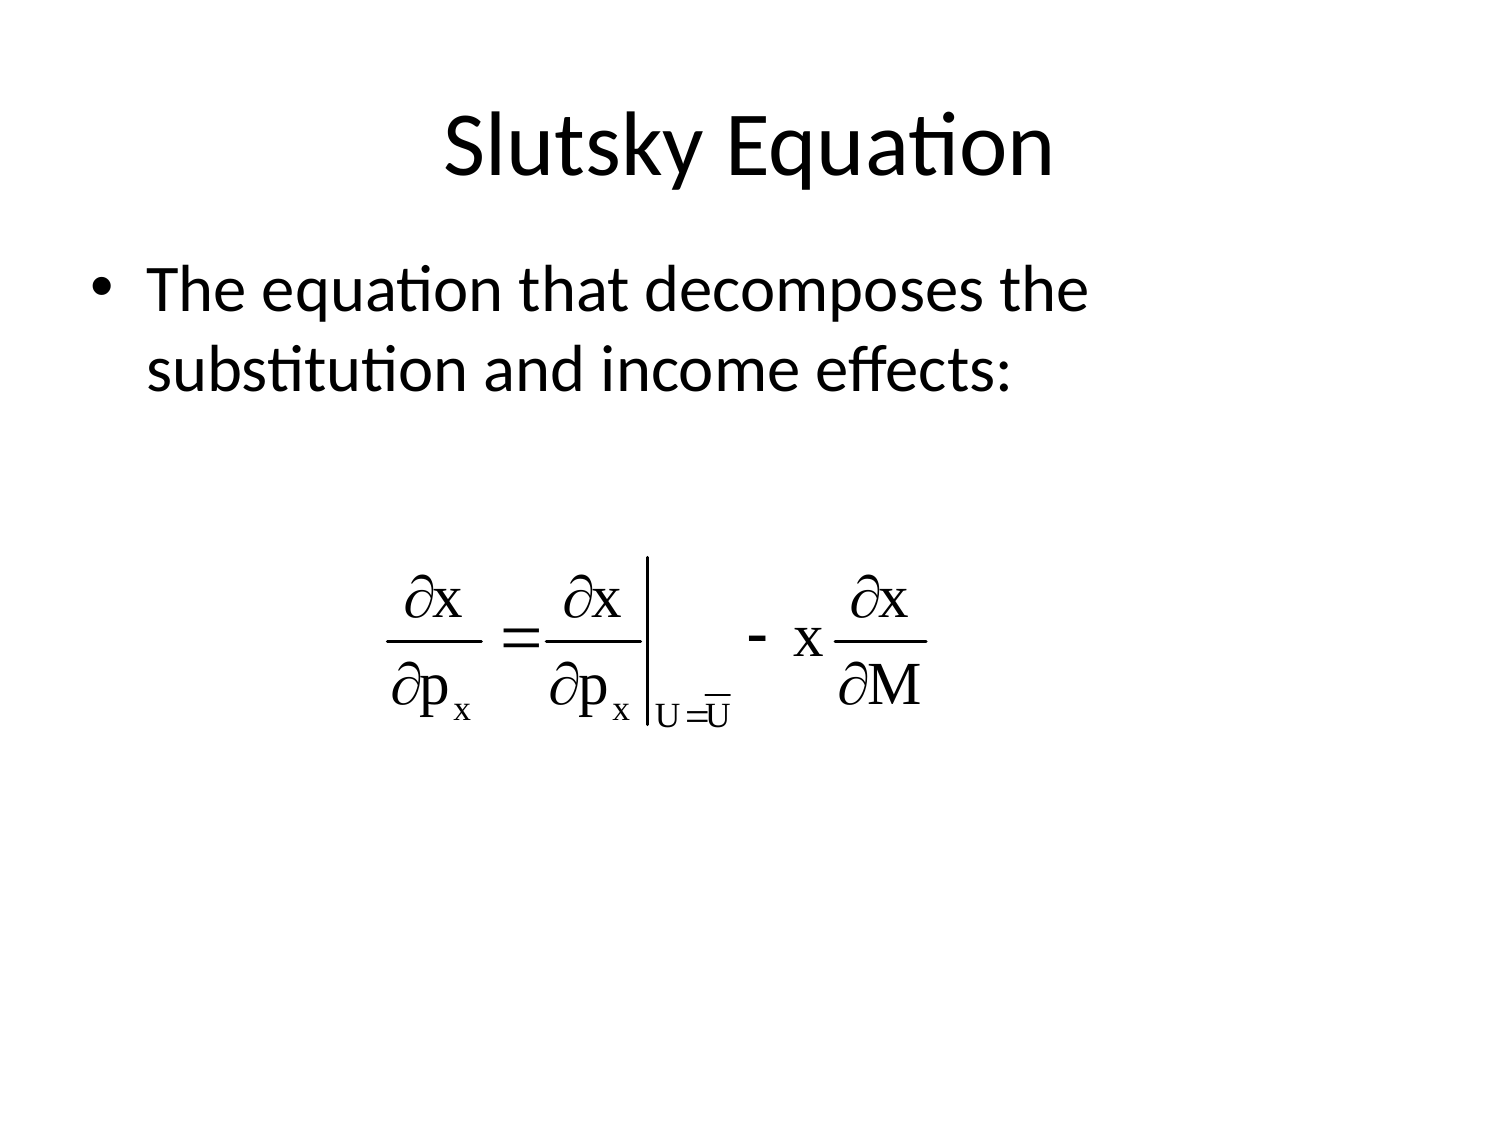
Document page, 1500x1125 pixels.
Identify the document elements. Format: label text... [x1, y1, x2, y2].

title Slutsky Equation [75, 45, 1425, 233]
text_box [376, 543, 938, 744]
list The equation that decomposes the substitution and income effects: [75, 237, 1425, 1005]
